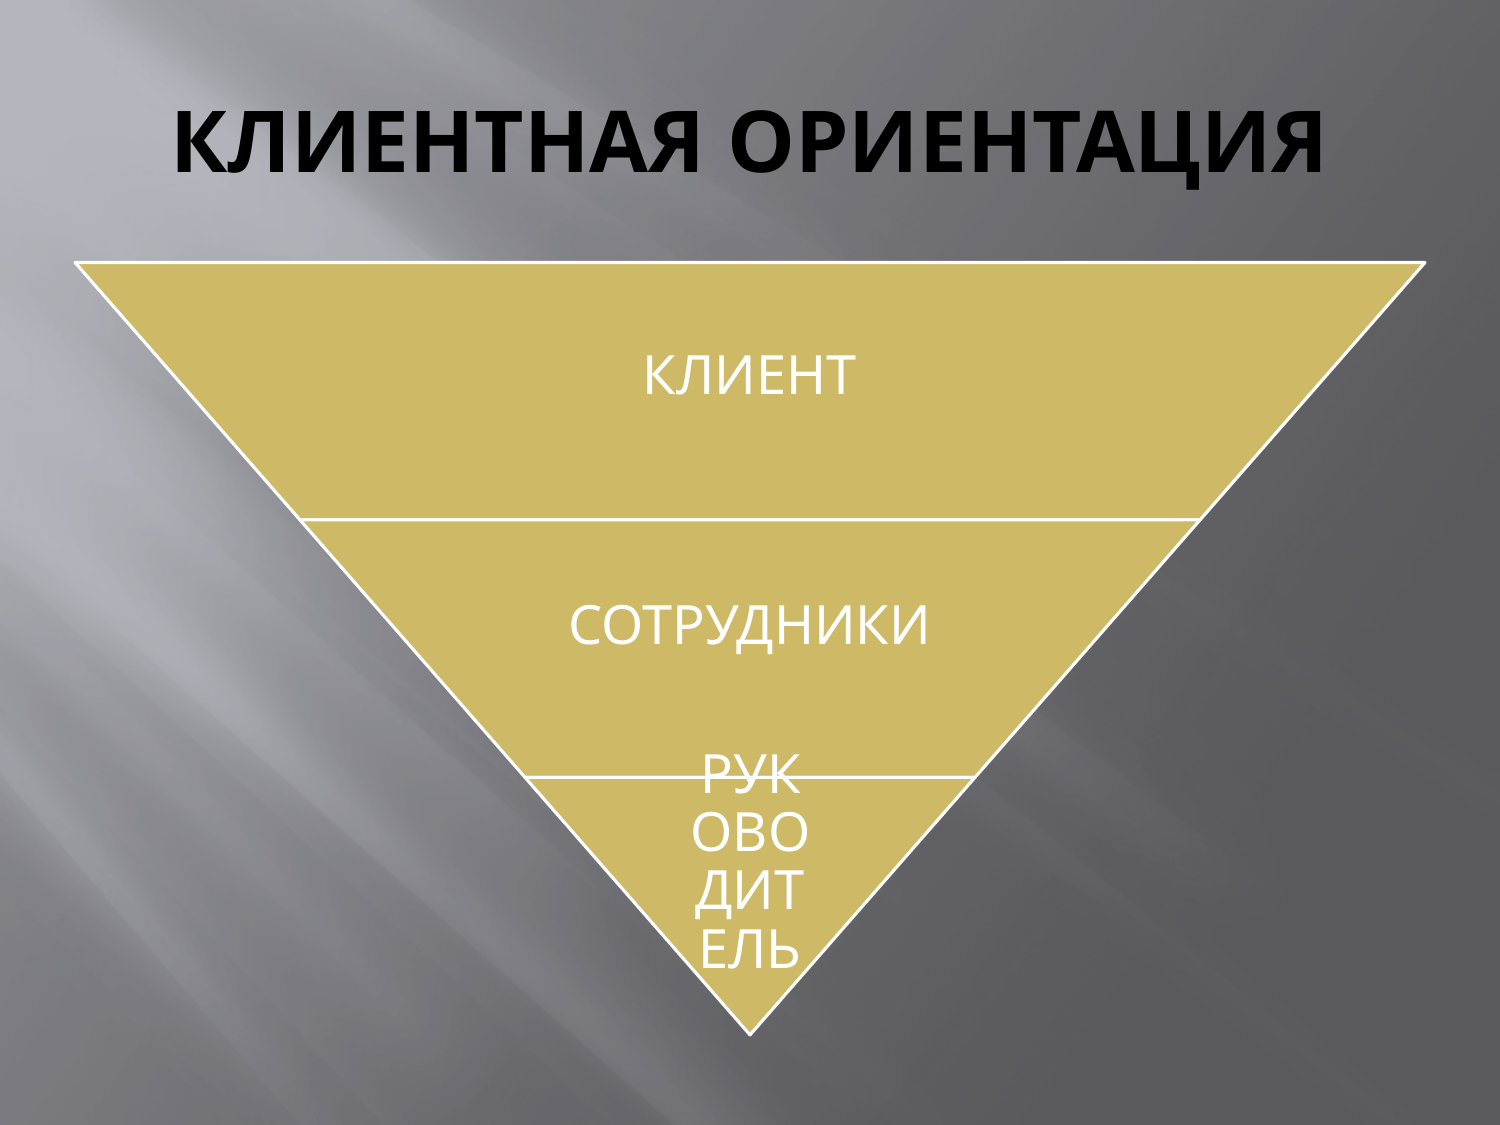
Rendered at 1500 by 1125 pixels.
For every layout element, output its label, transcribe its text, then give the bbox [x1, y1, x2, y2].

title КЛИЕНТНАЯ ОРИЕНТАЦИЯ [75, 45, 1425, 233]
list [74, 262, 1426, 1036]
